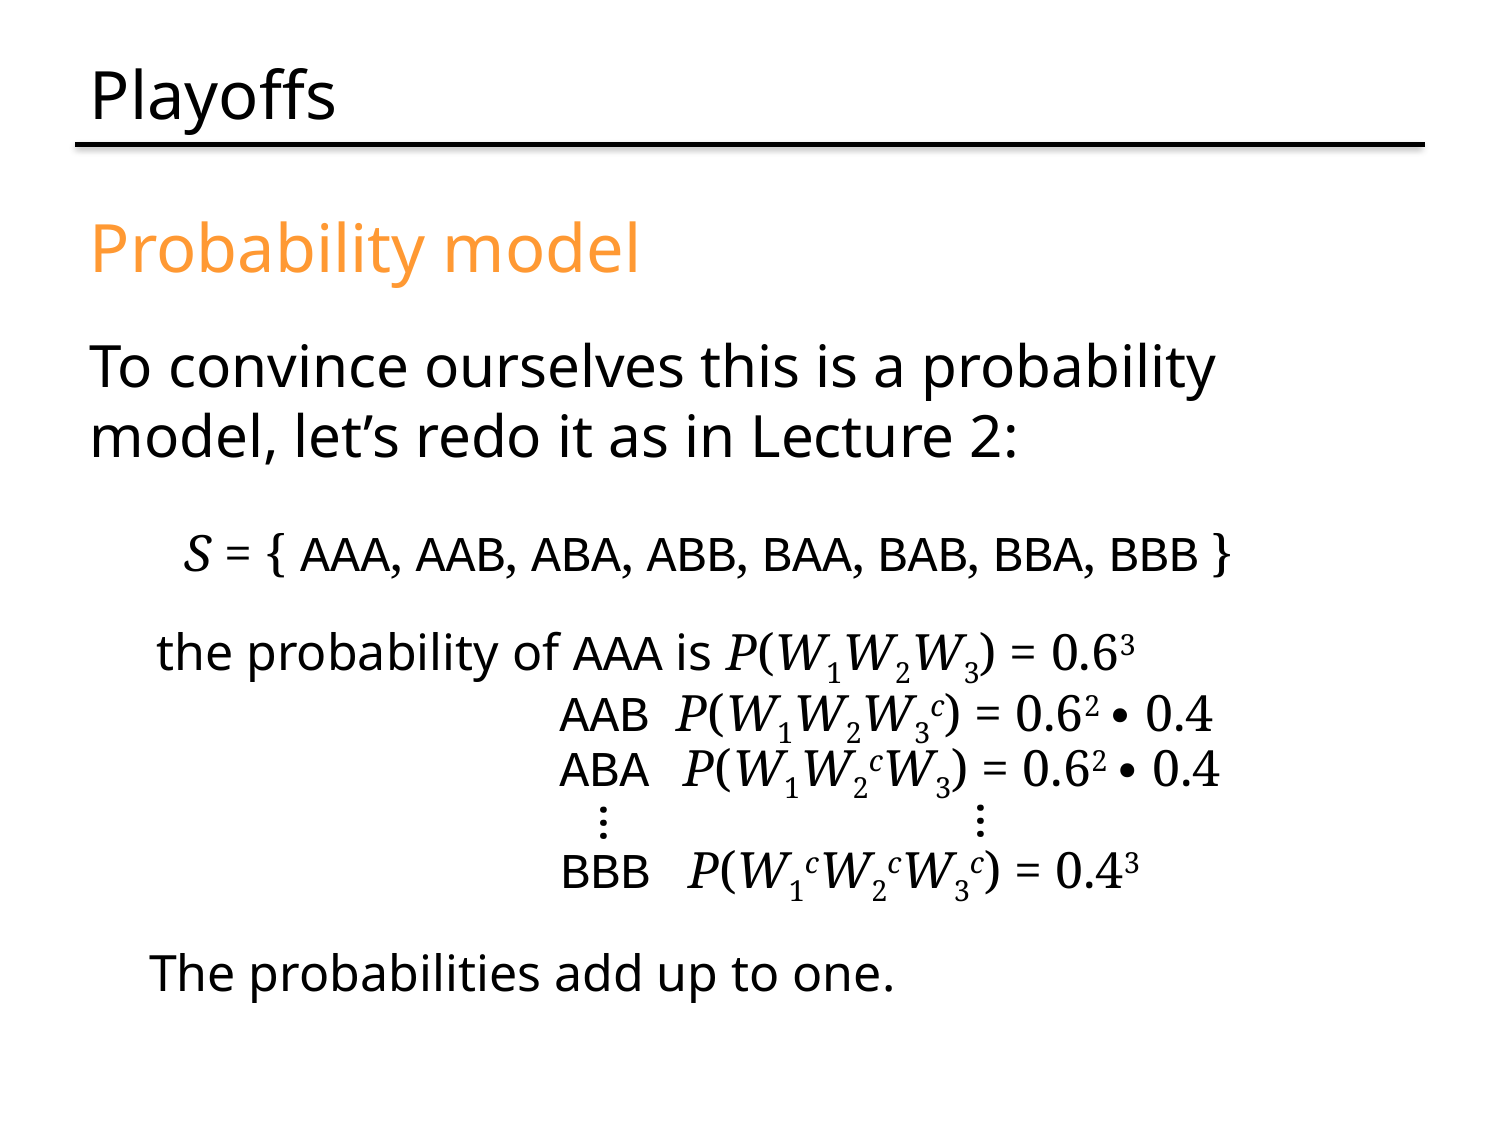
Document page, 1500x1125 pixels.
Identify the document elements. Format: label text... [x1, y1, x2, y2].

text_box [544, 787, 1135, 908]
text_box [543, 673, 1199, 728]
title Playoffs [75, 45, 1425, 145]
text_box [543, 728, 1213, 805]
text_box Probability model [74, 198, 1425, 294]
text_box the probability of AAA is P(W1W2W3) = 0.63 [141, 613, 1151, 697]
text_box S = { AAA, AAB, ABA, ABB, BAA, BAB, BBA, BBB } [169, 513, 1262, 589]
text_box To convince ourselves this is a probability model, let’s redo it as in Lecture 2: [74, 321, 1425, 477]
text_box The probabilities add up to one. [134, 934, 911, 1010]
